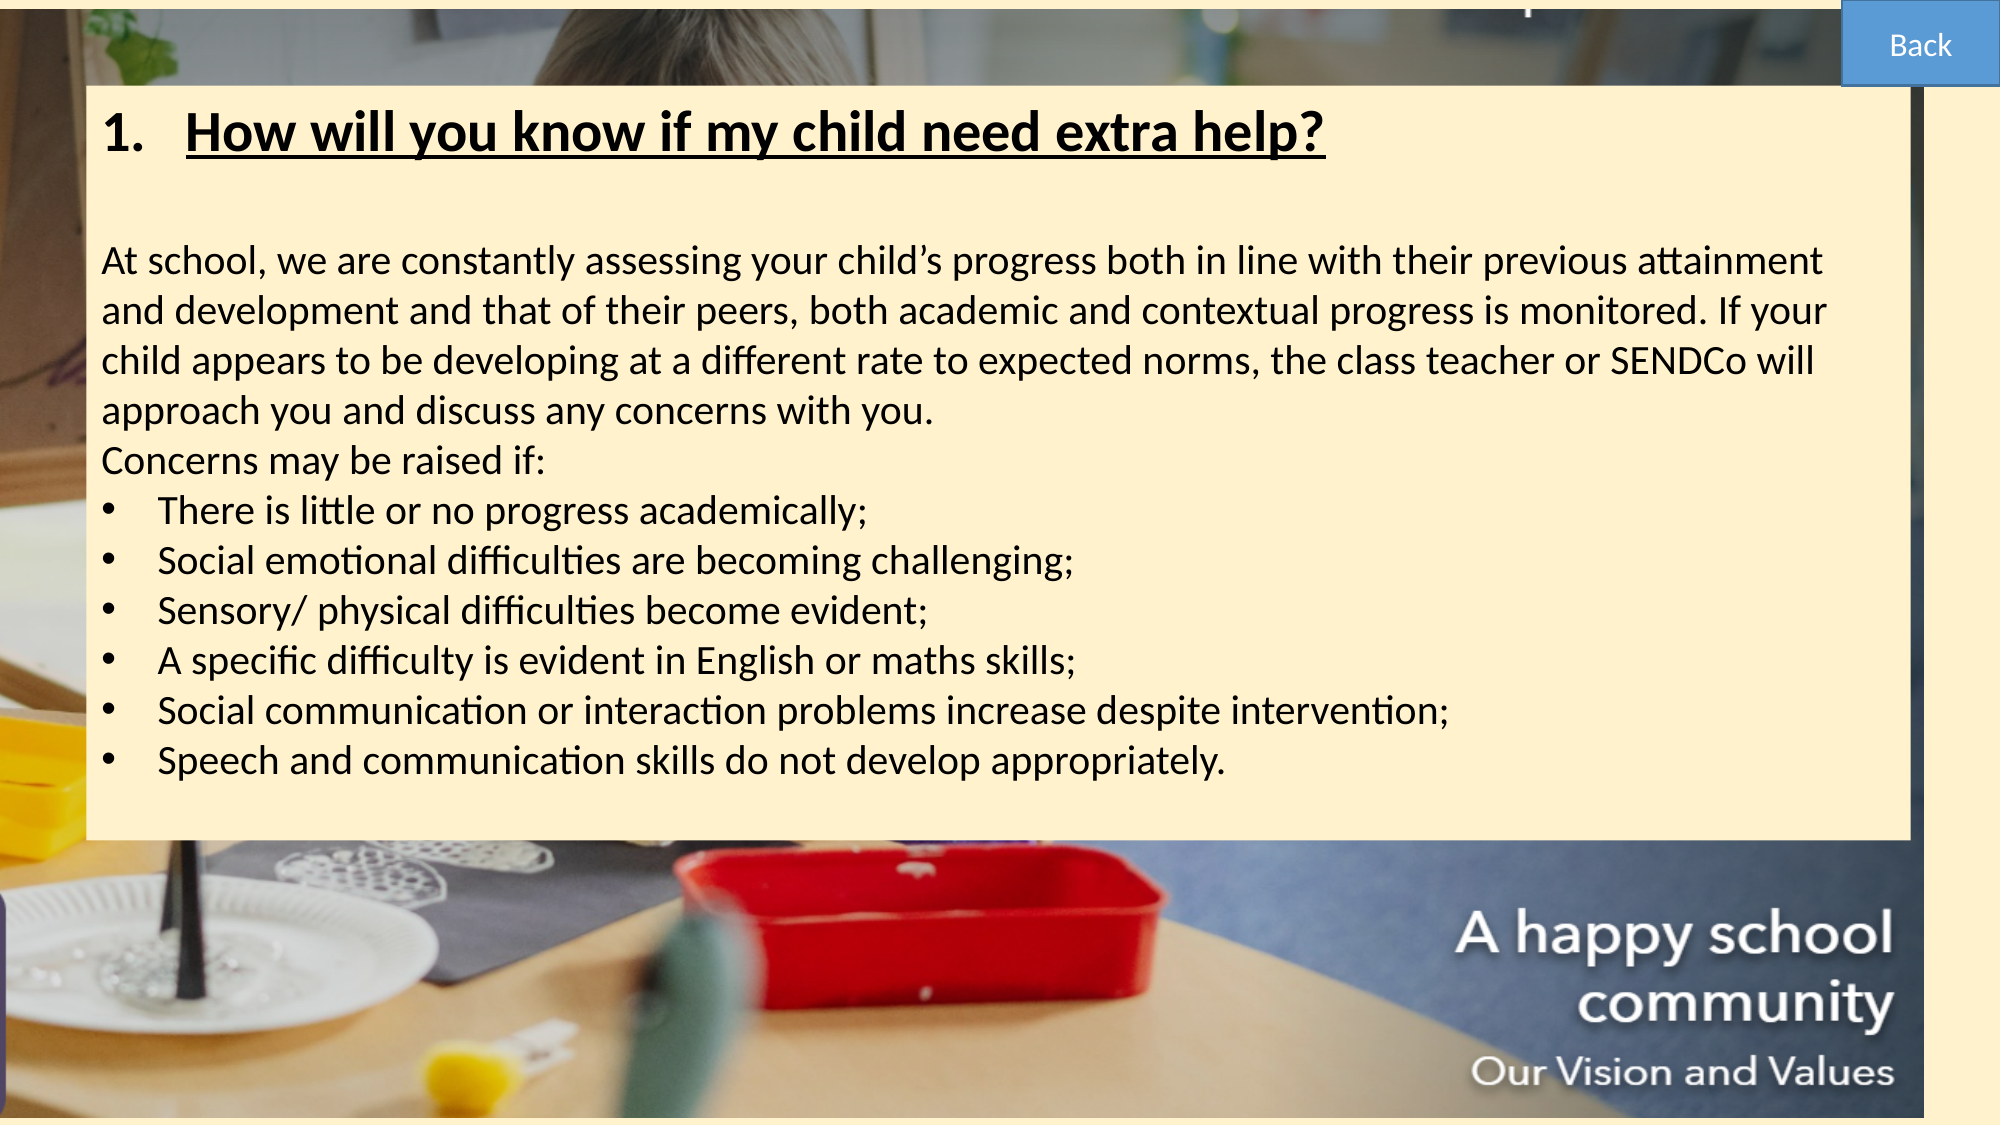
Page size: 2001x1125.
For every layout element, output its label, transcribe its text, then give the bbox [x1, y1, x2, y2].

picture [0, 9, 1924, 1118]
text_box Back [1841, 0, 2000, 87]
